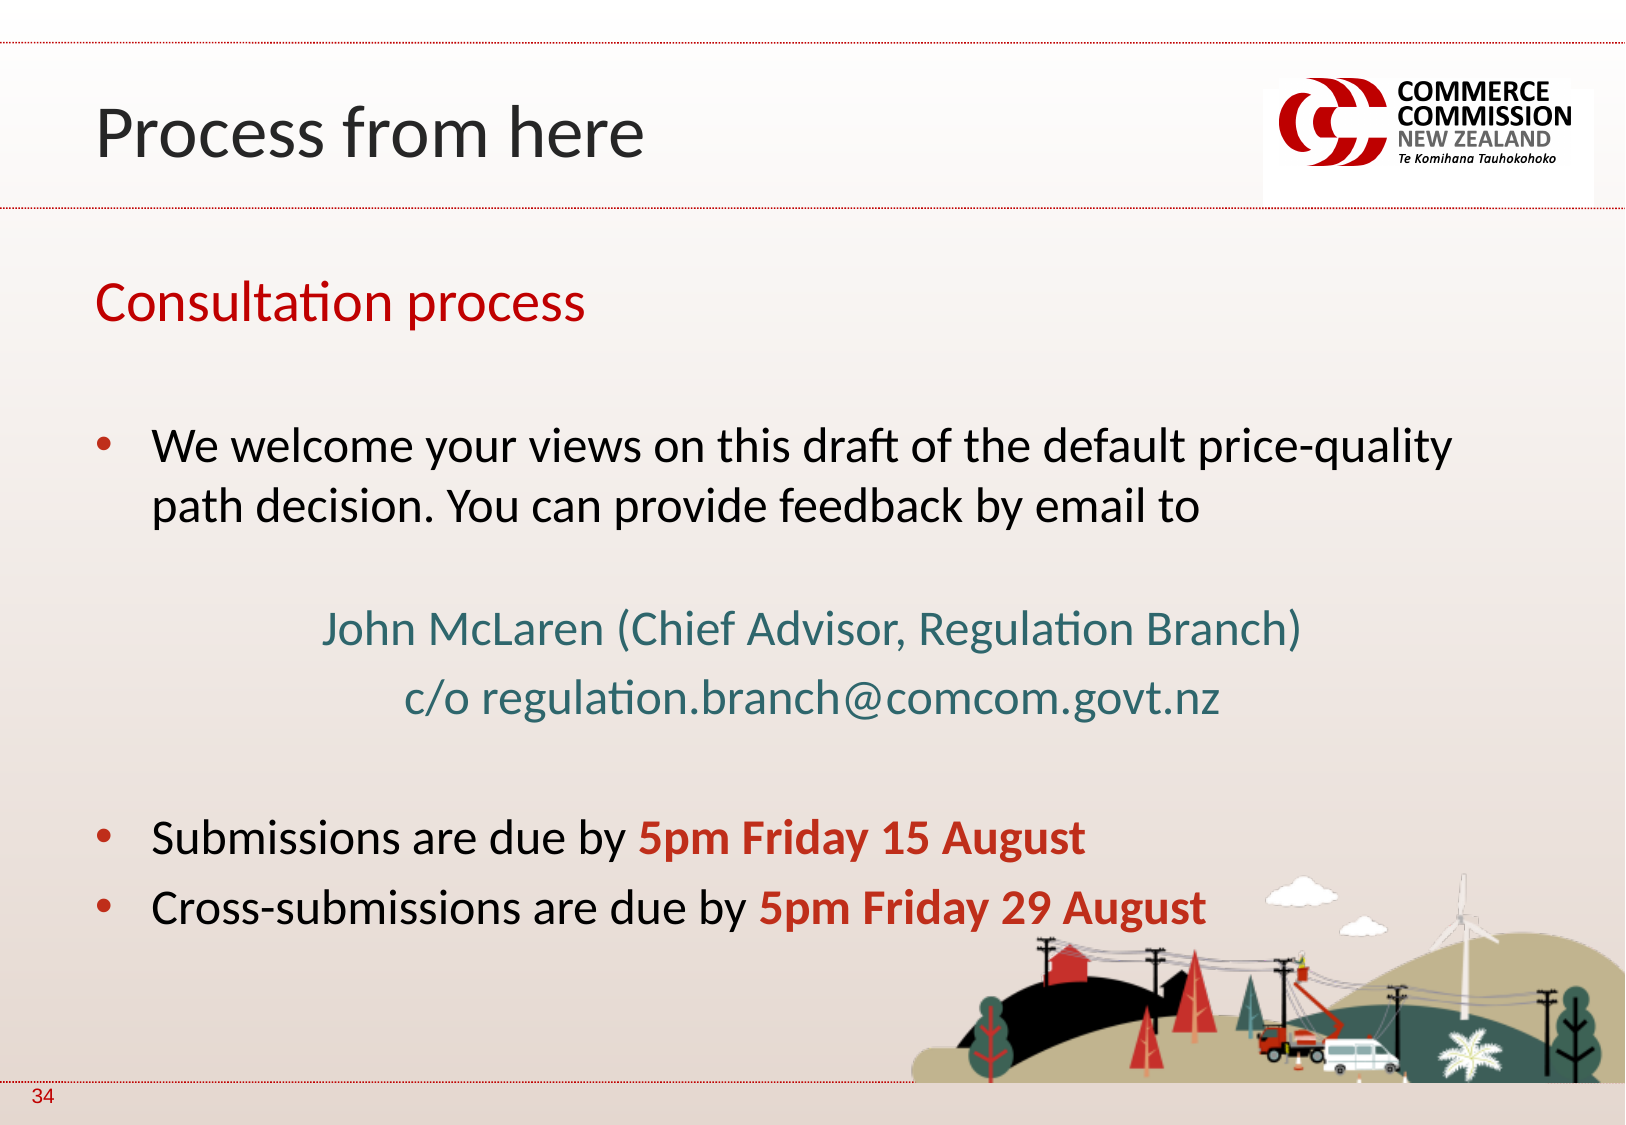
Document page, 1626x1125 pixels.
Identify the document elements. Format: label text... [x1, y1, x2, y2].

list Consultation process We welcome your views on this draft of the default price-quality path decision. You can provide feedback by email to John McLaren (Chief Advisor, Regulation Branch) c/o regulation.branch@comcom.govt.nz Submissions are due by 5pm Friday 15 August Cross-submissions are due by 5pm Friday 29 August [80, 255, 1545, 1083]
picture [729, 868, 1625, 1083]
slide_number 34 [0, 1065, 87, 1125]
list Process from here [80, 90, 1250, 166]
picture [1279, 78, 1571, 166]
